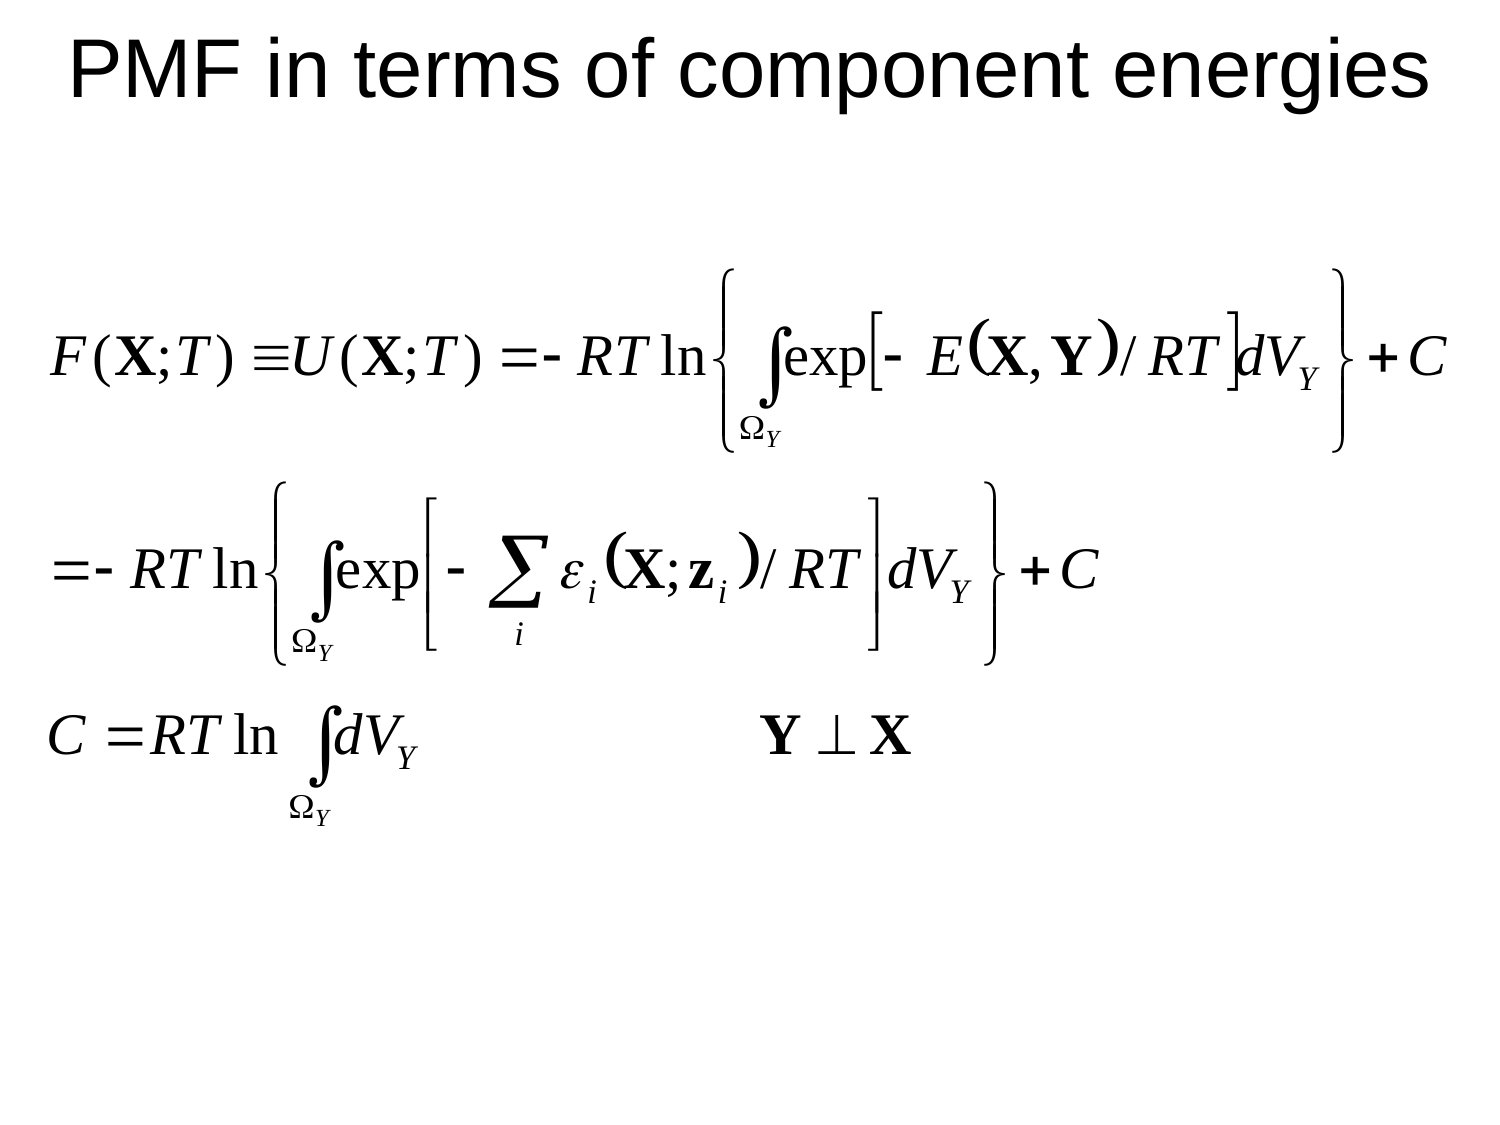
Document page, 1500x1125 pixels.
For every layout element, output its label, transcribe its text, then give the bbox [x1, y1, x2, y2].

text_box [39, 255, 1462, 840]
text_box PMF in terms of component energies [24, 7, 1475, 122]
